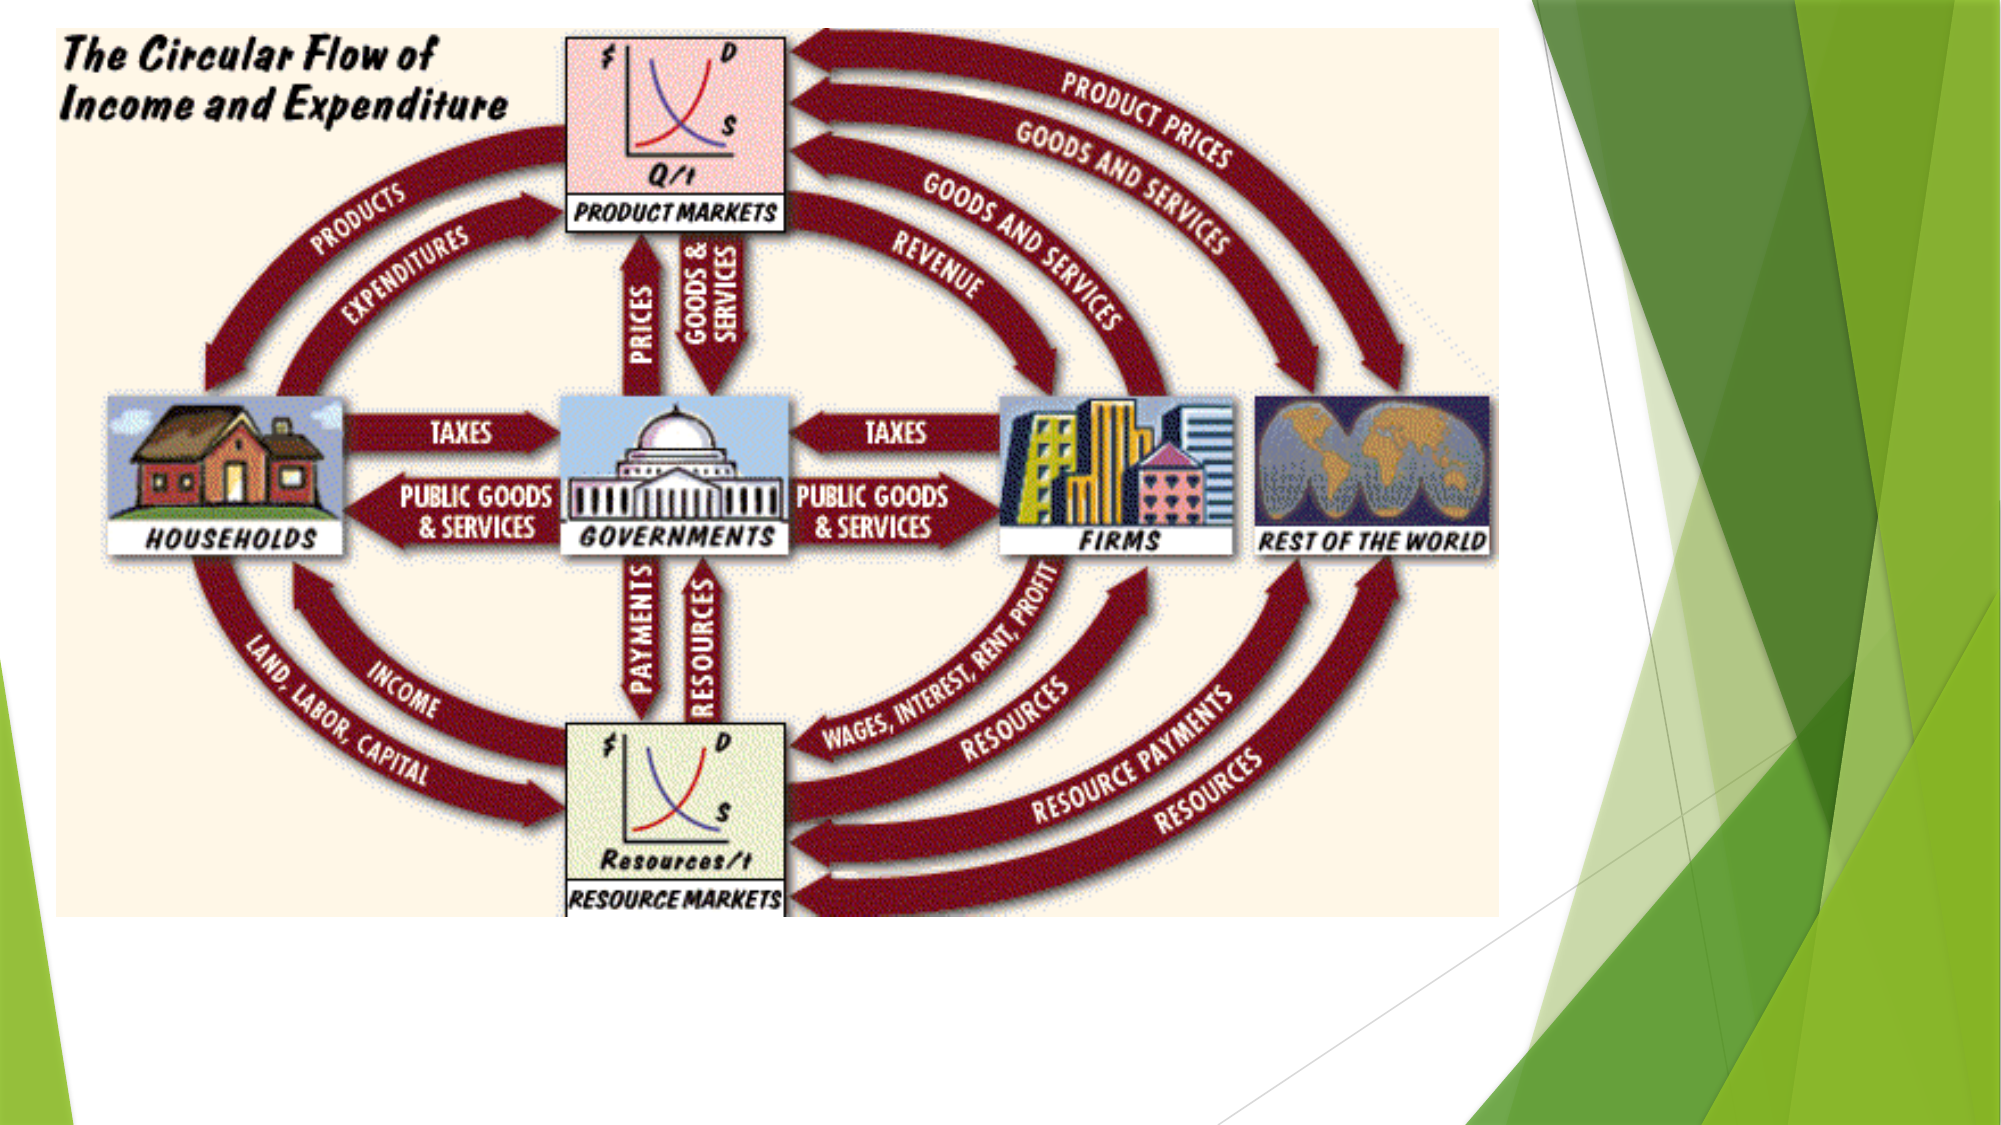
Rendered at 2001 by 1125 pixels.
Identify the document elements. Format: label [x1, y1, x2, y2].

picture [56, 28, 1499, 917]
